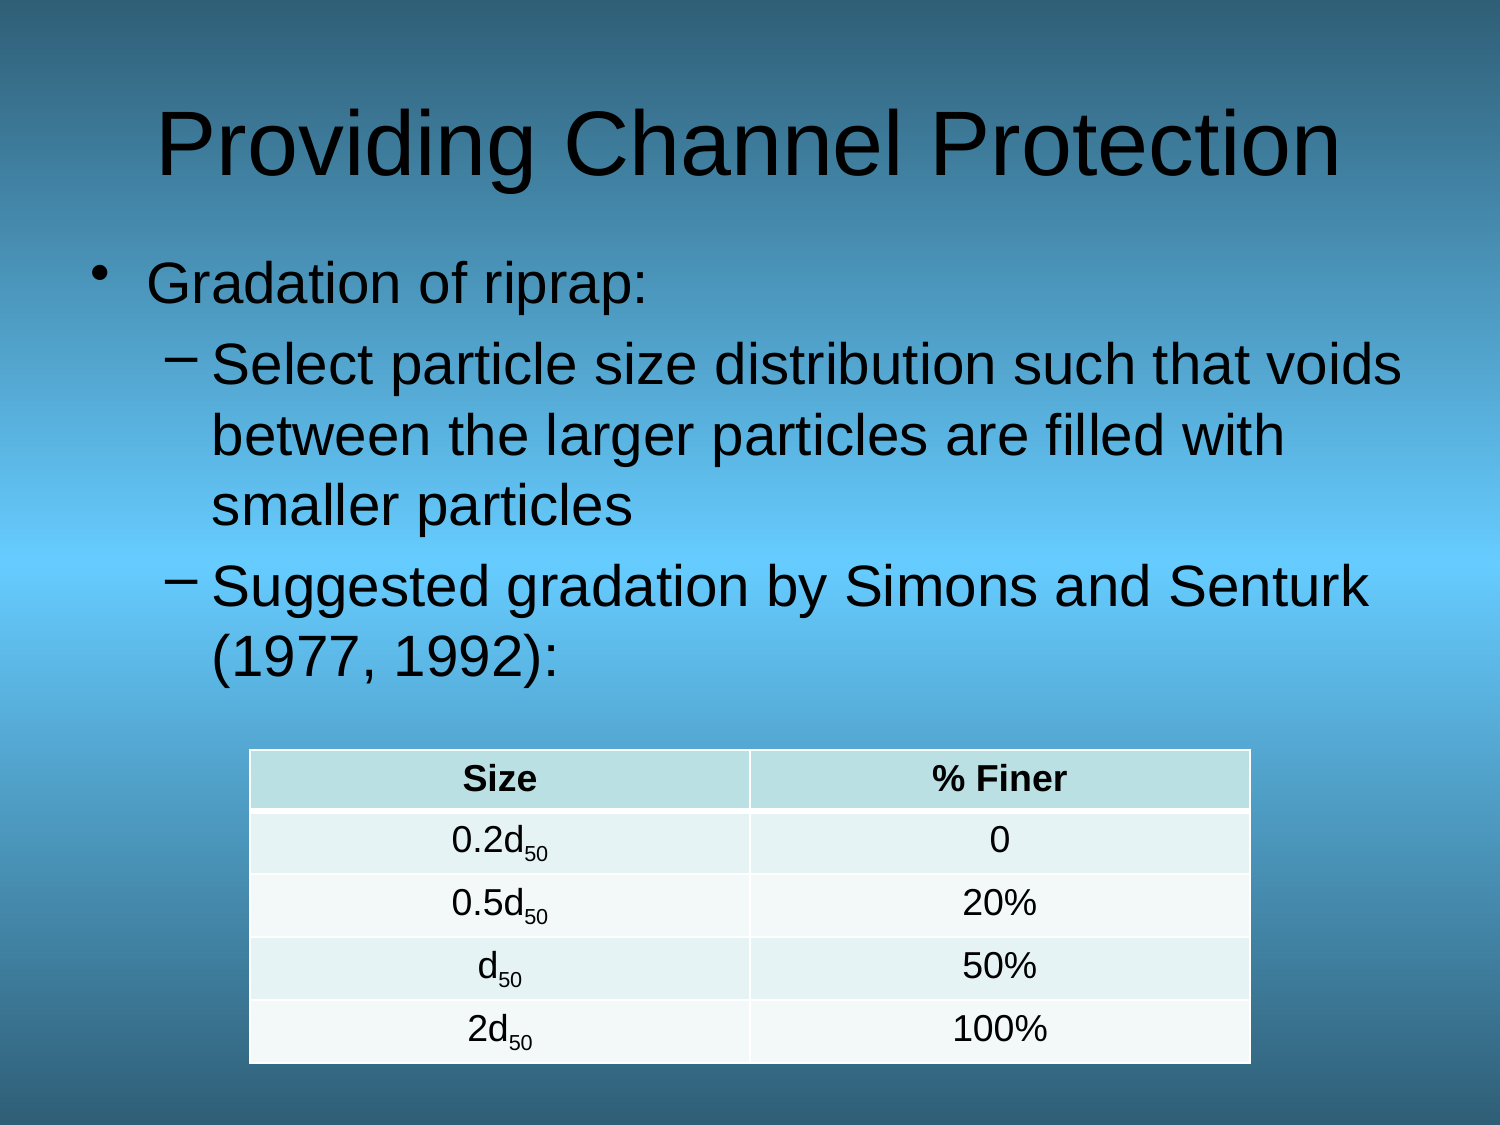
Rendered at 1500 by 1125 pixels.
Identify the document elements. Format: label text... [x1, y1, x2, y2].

table_header % Finer [751, 751, 1249, 808]
table_cell 0.5d50 [251, 875, 749, 936]
table_cell 100% [751, 1001, 1249, 1062]
table_cell 0 [751, 814, 1249, 873]
title Providing Channel Protection [74, 44, 1426, 233]
table_cell d50 [251, 938, 749, 999]
table_cell 0.2d50 [251, 814, 749, 873]
table_cell 20% [751, 875, 1249, 936]
list Gradation of riprap: Select particle size distribution such that voids between the larger particles are filled with smaller particles Suggested gradation by Simons and Senturk (1977, 1992): [74, 237, 1426, 981]
table_cell 50% [751, 938, 1249, 999]
table_header Size [251, 751, 749, 808]
table_cell 2d50 [251, 1001, 749, 1062]
